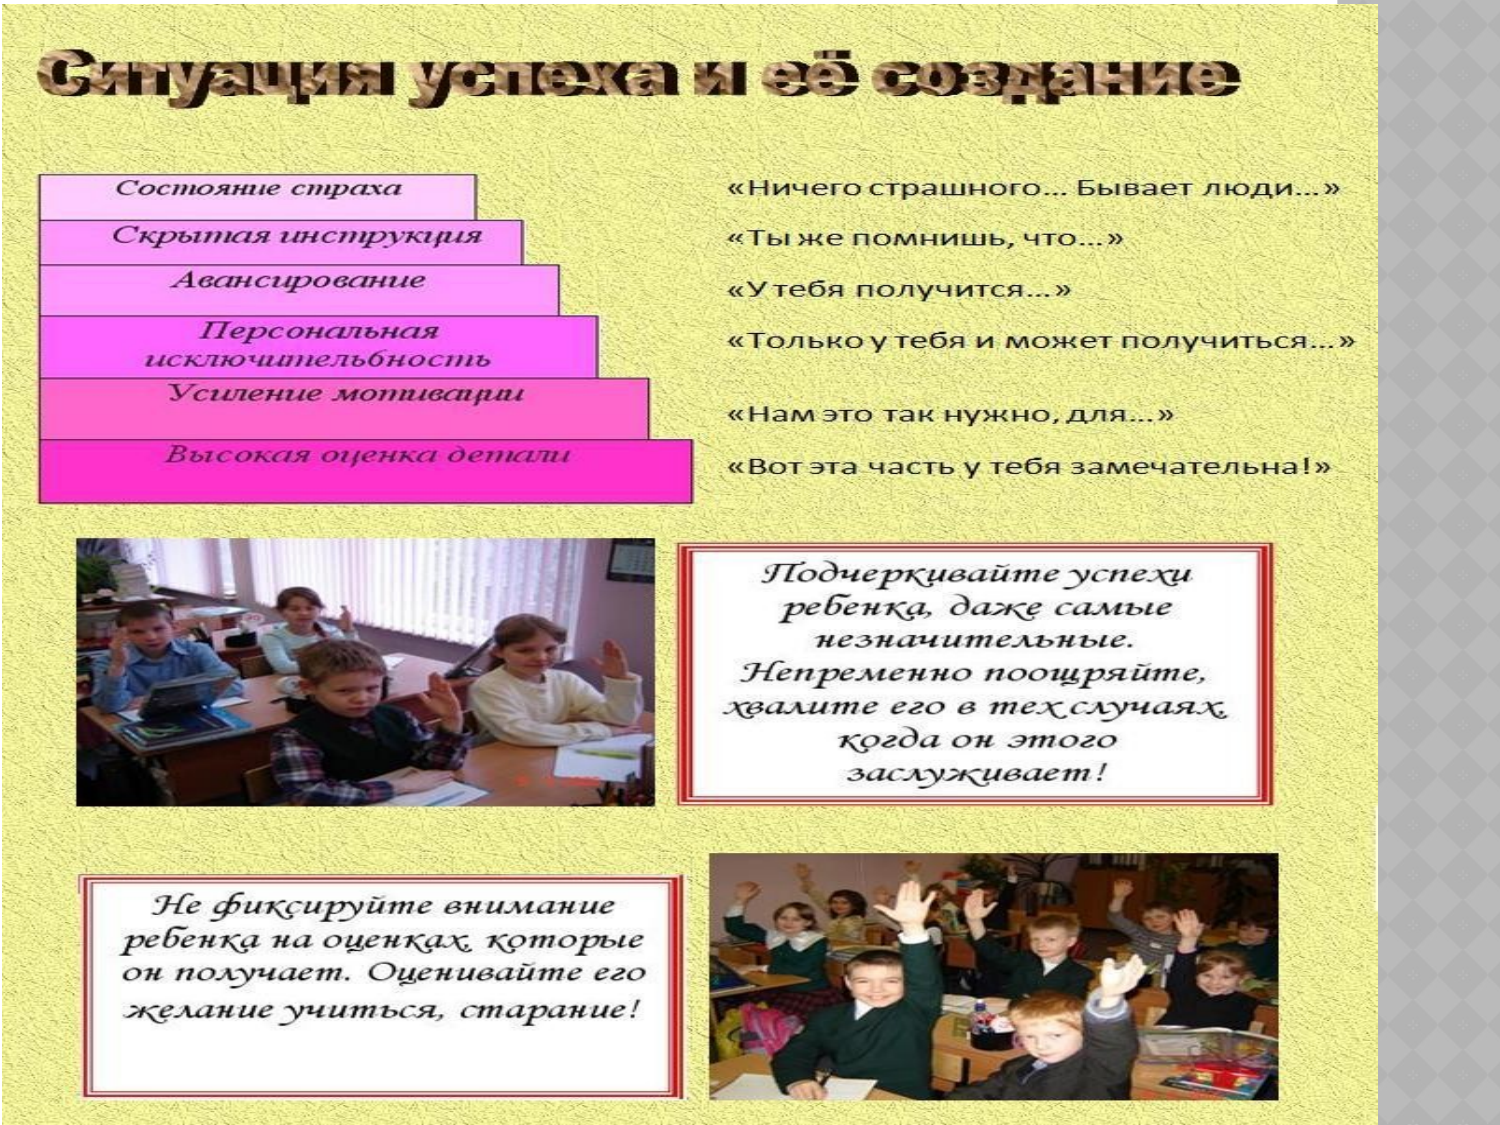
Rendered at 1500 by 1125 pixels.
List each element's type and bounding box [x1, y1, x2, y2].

list [2, 3, 1379, 1125]
